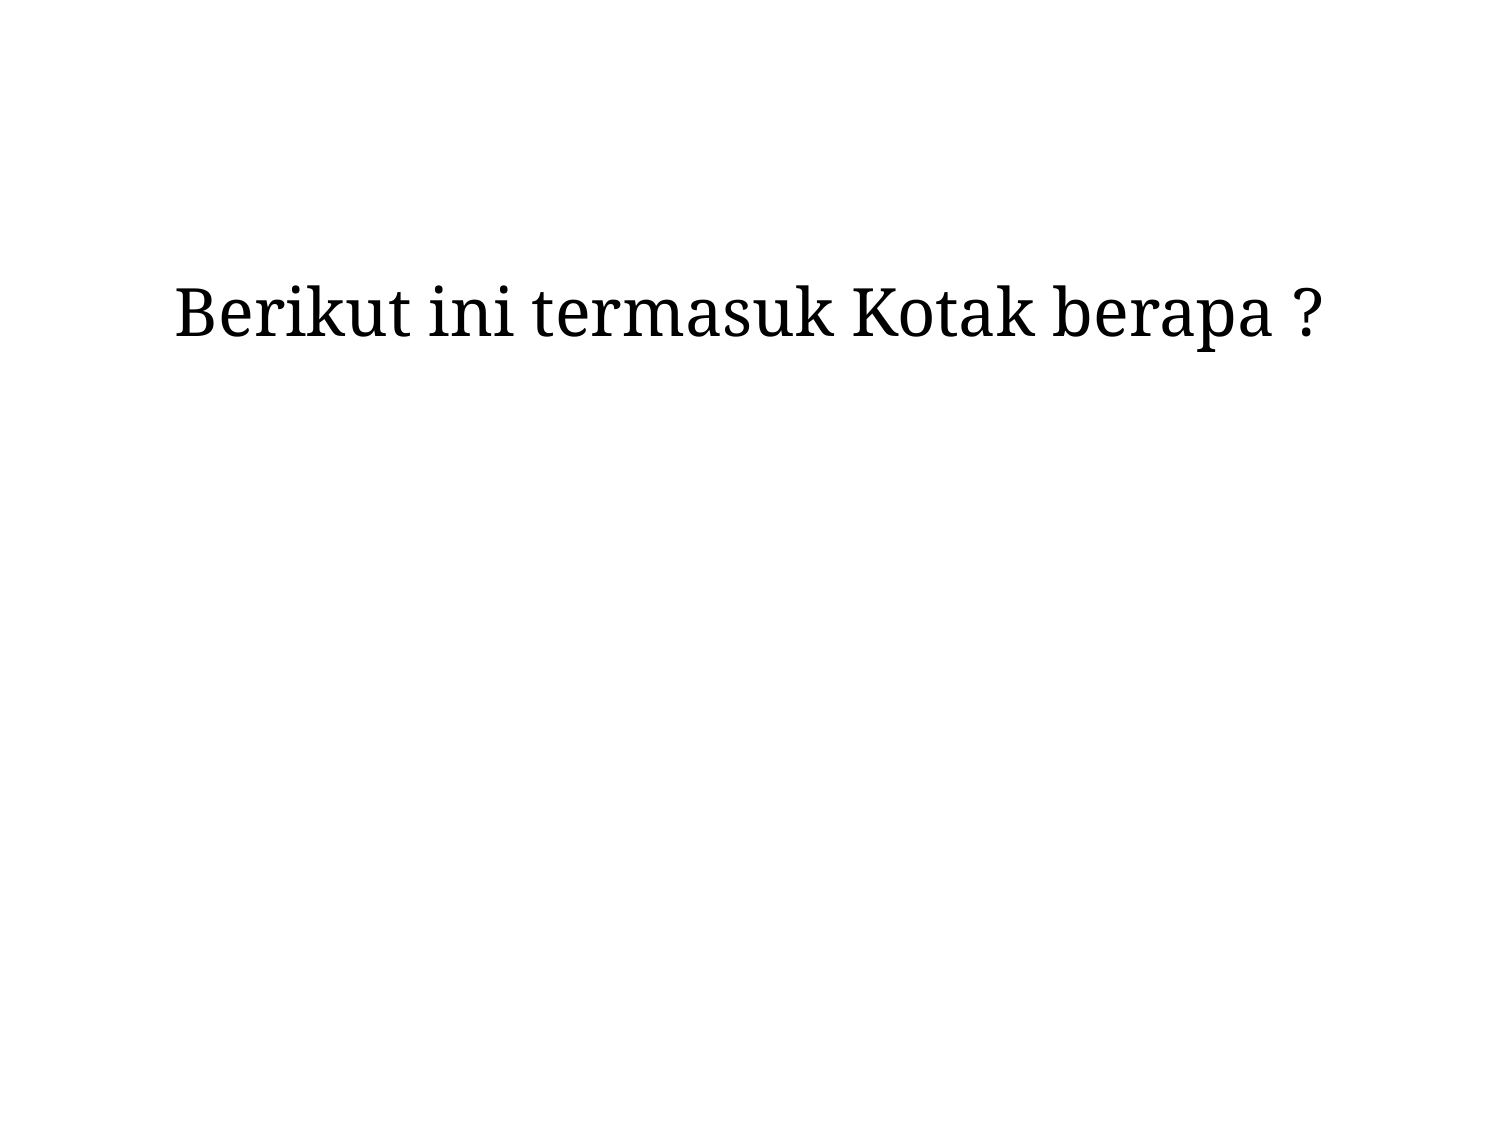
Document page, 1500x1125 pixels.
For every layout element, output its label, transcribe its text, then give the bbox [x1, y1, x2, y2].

list Berikut ini termasuk Kotak berapa ? [75, 262, 1425, 425]
